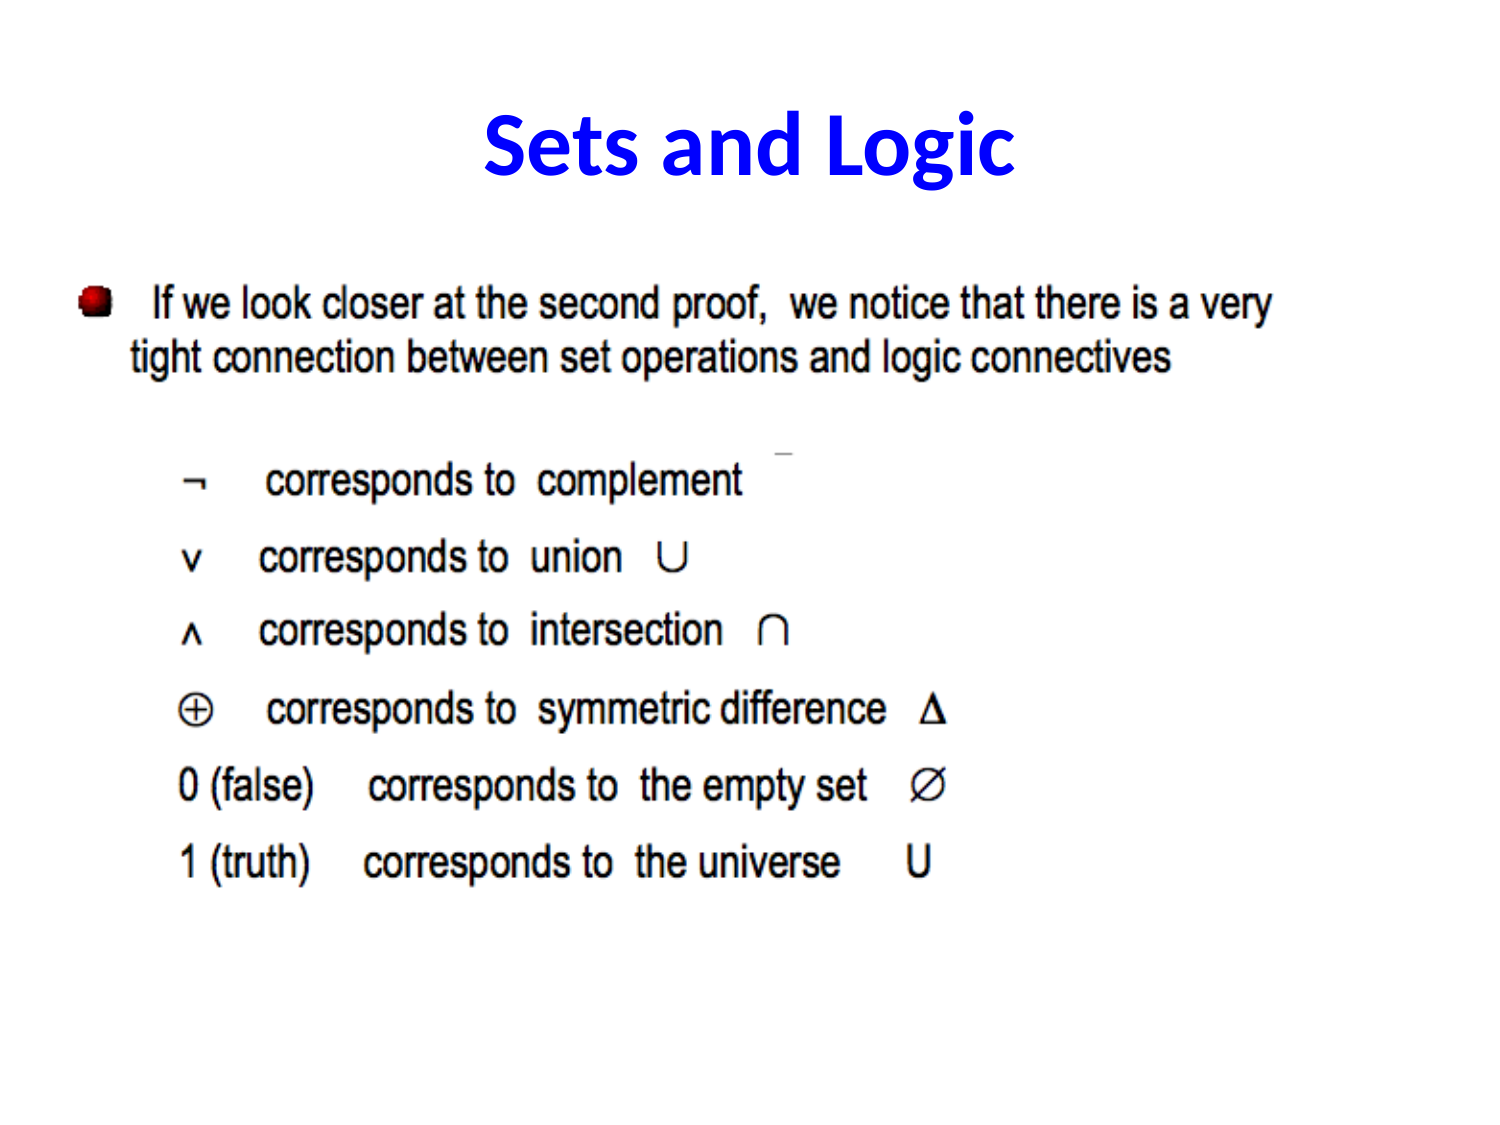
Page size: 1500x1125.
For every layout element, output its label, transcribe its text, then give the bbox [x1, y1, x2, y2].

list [74, 262, 1300, 936]
title Sets and Logic [75, 45, 1425, 233]
